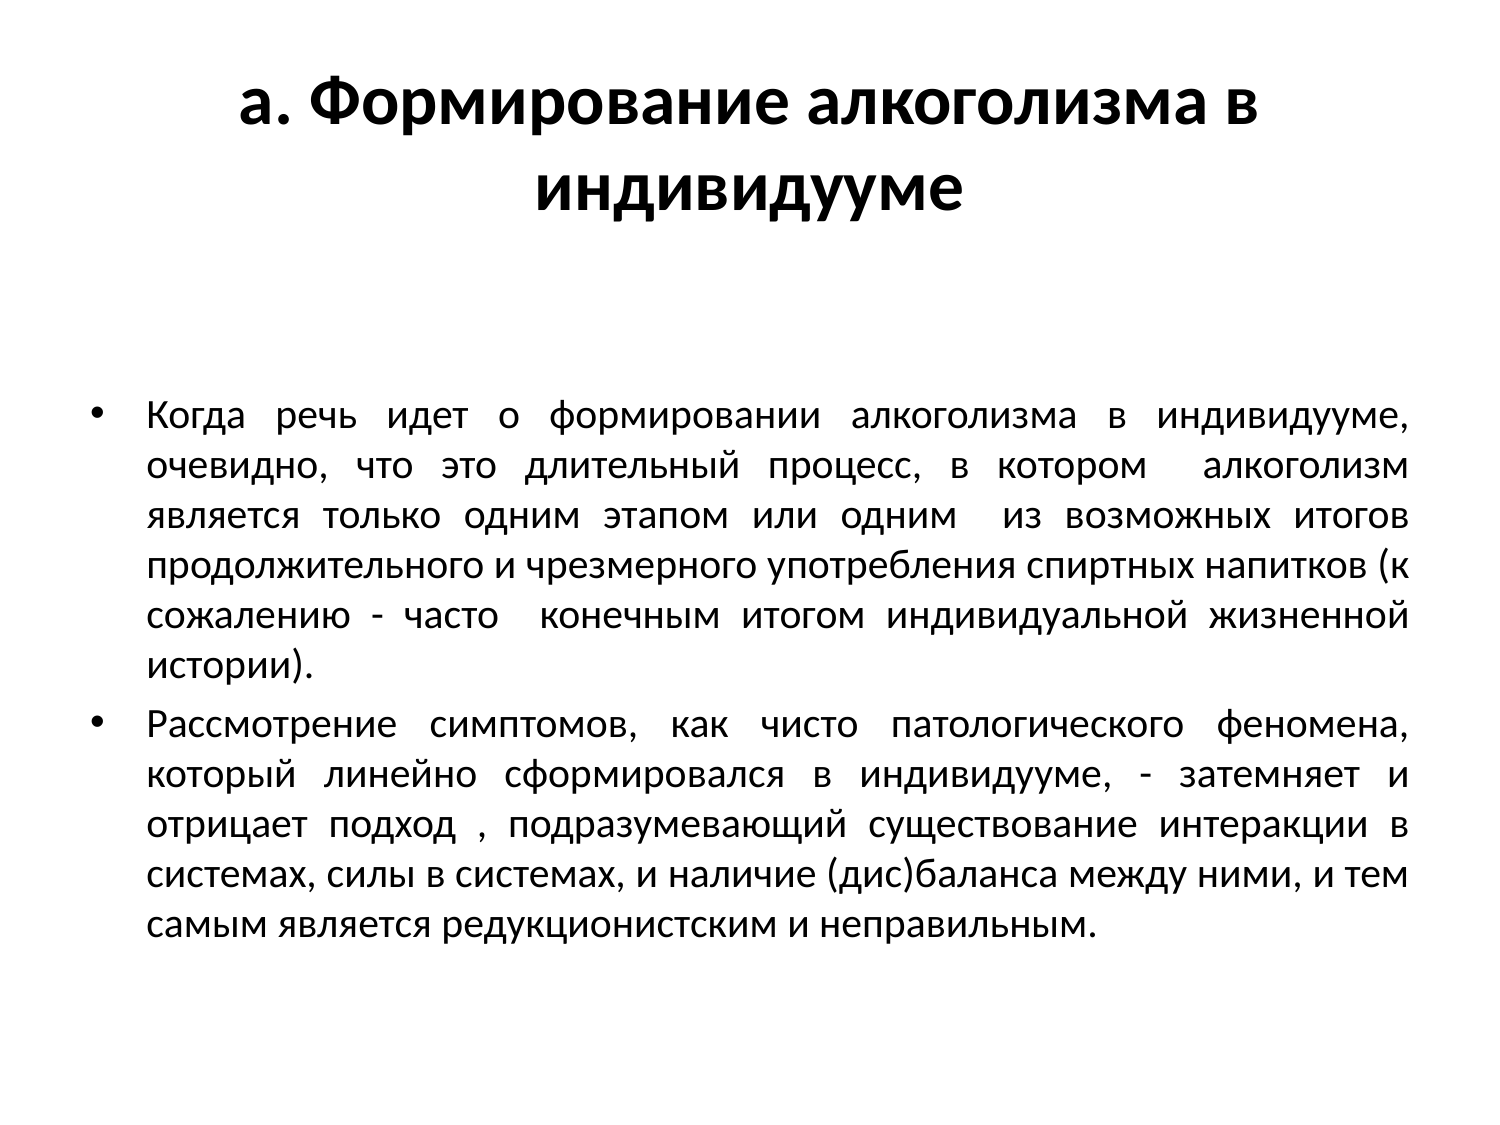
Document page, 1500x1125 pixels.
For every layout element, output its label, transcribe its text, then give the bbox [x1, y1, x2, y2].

list Когда речь идет о формировании алкоголизма в индивидууме, очевидно, что это длительный процесс, в котором алкоголизм является только одним этапом или одним из возможных итогов продолжительного и чрезмерного употребления спиртных напитков (к сожалению - часто конечным итогом индивидуальной жизненной истории). Рассмотрение симптомов, как чисто патологического феномена, который линейно сформировался в индивидууме, - затемняет и отрицает подход , подразумевающий существование интеракции в системах, силы в системах, и наличие (дис)баланса между ними, и тем самым является редукционистским и неправильным. [75, 262, 1425, 1005]
title a. Формирование алкоголизма в индивидууме [75, 45, 1425, 233]
